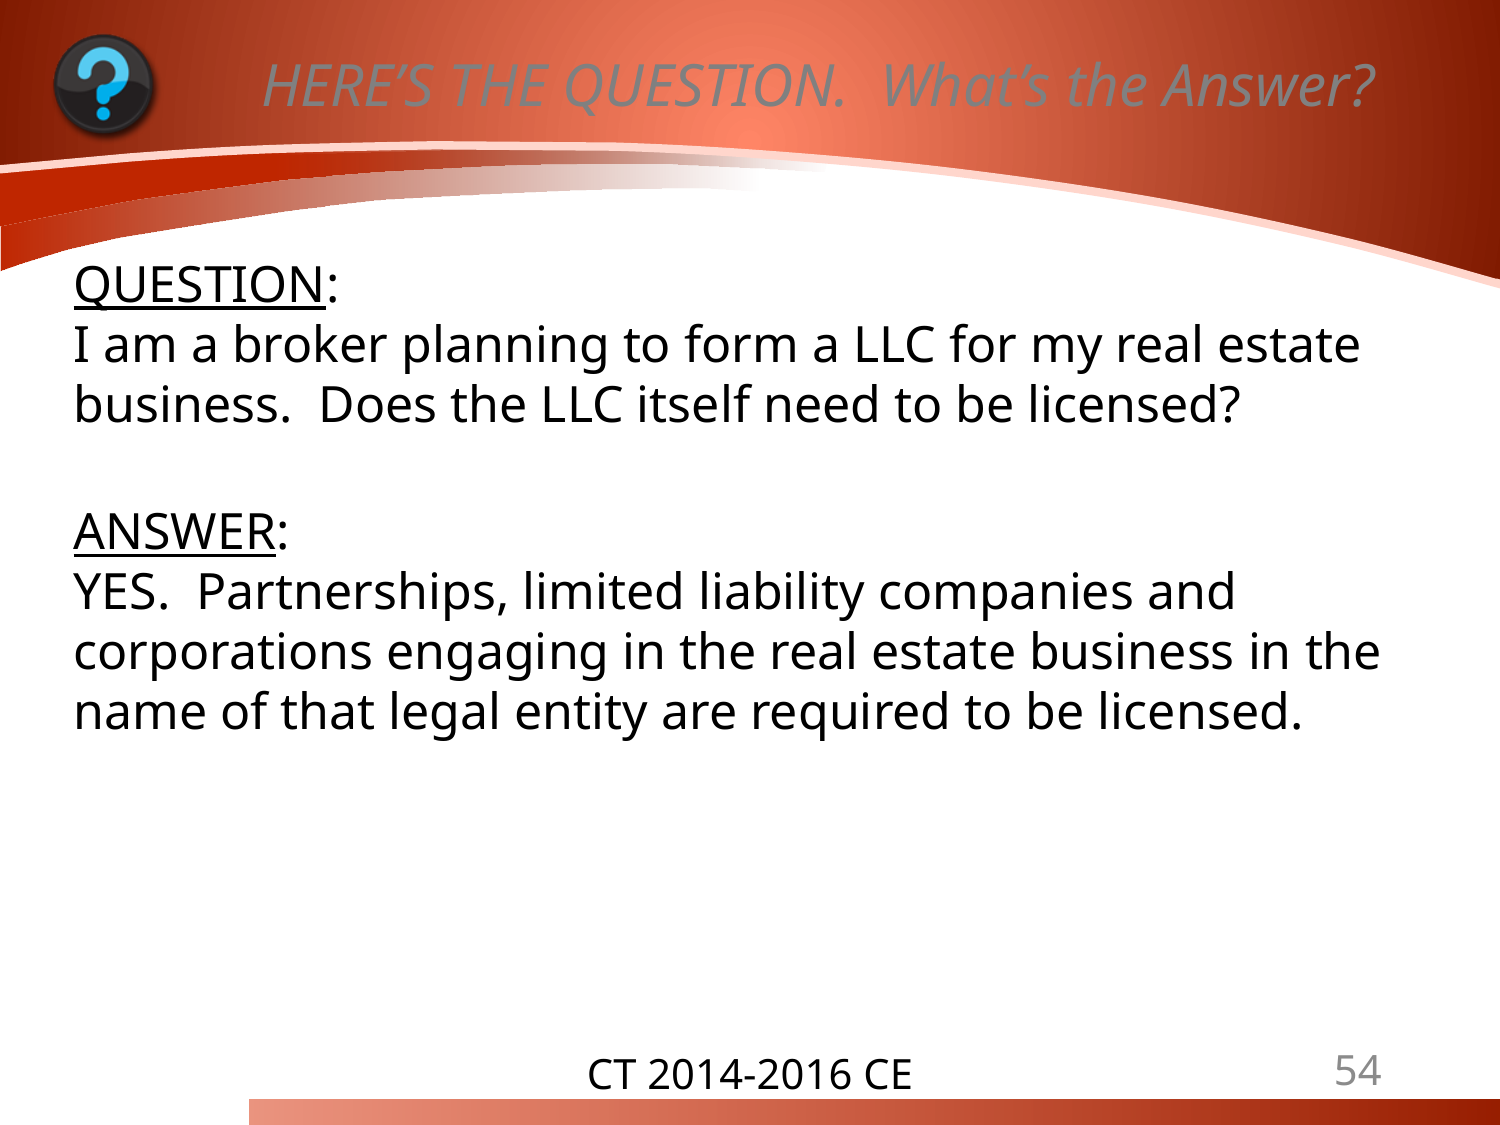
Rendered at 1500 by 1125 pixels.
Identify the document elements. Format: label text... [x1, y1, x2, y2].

text_box HERE’S THE QUESTION. What’s the Answer? [246, 40, 1390, 126]
text_box ANSWER: YES. Partnerships, limited liability companies and corporations engaging in the real estate business in the name of that legal entity are required to be licensed. [58, 492, 1500, 808]
slide_number 54 [1059, 1042, 1397, 1103]
footer CT 2014-2016 CE [496, 1042, 1004, 1103]
picture [40, 21, 166, 147]
text_box QUESTION: I am a broker planning to form a LLC for my real estate business. Does the LLC itself need to be licensed? [58, 245, 1442, 440]
